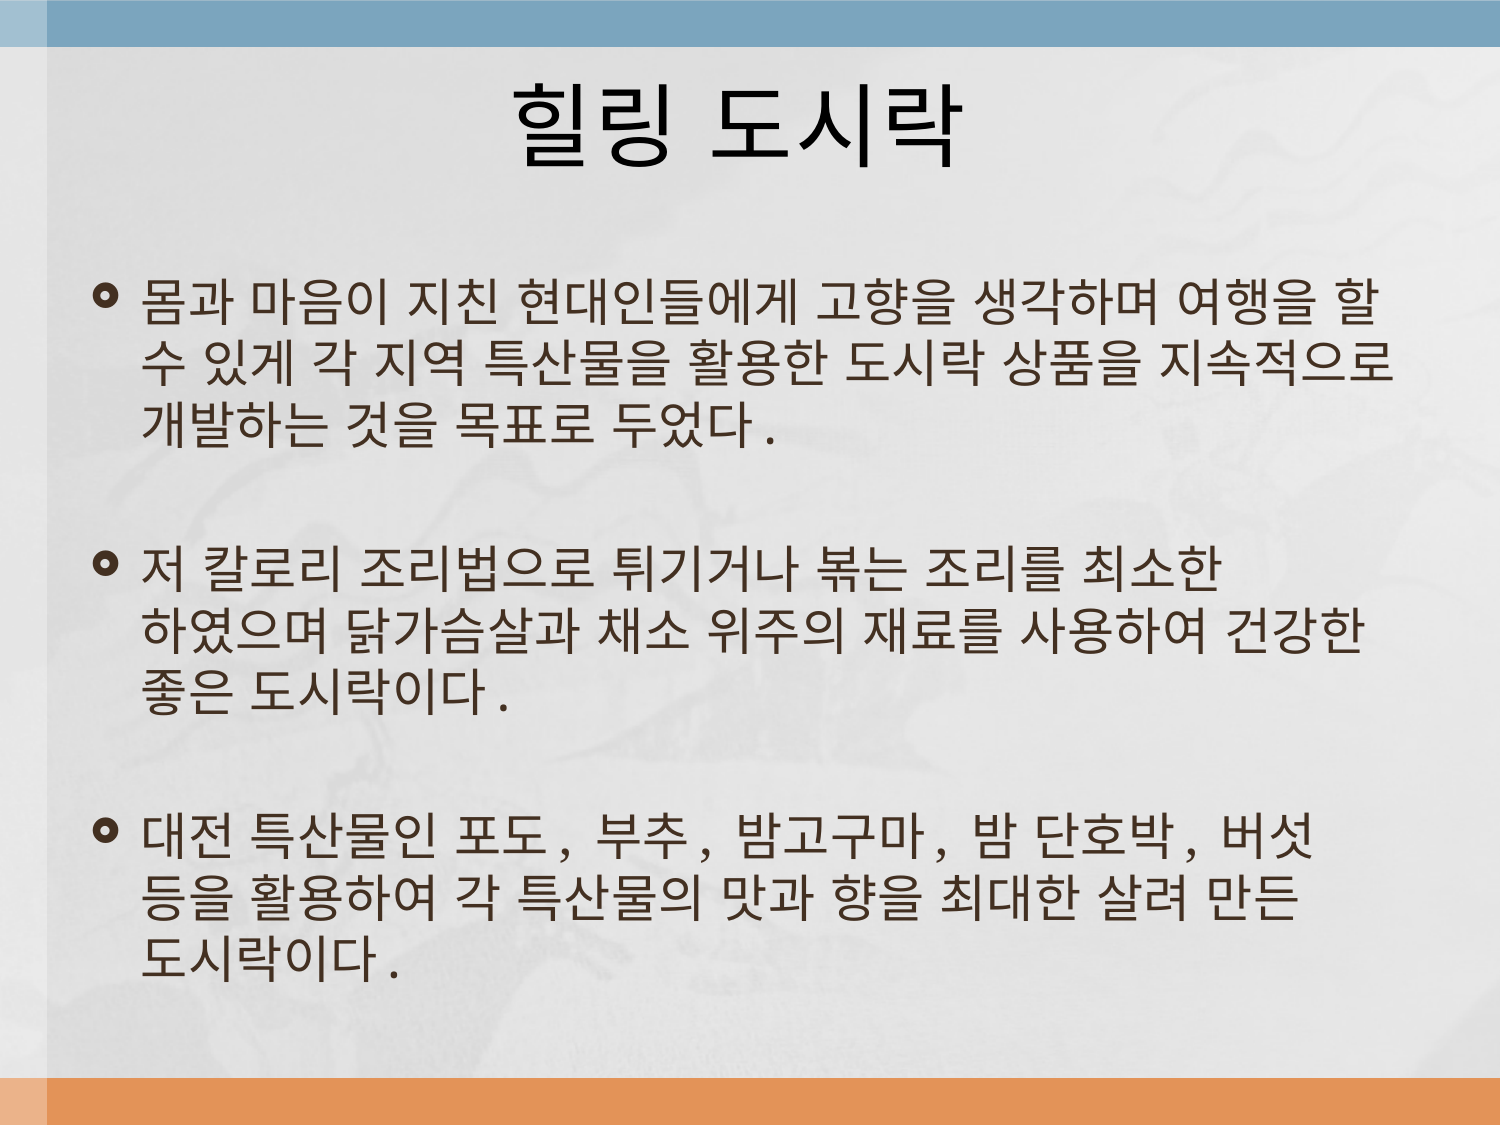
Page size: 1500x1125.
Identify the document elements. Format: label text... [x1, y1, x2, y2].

list 몸과 마음이 지친 현대인들에게 고향을 생각하며 여행을 할 수 있게 각 지역 특산물을 활용한 도시락 상품을 지속적으로 개발하는 것을 목표로 두었다. 저 칼로리 조리법으로 튀기거나 볶는 조리를 최소한 하였으며 닭가슴살과 채소 위주의 재료를 사용하여 건강한 좋은 도시락이다. 대전 특산물인 포도, 부추, 밤고구마, 밤 단호박, 버섯 등을 활용하여 각 특산물의 맛과 향을 최대한 살려 만든 도시락이다. [75, 262, 1425, 1005]
title 힐링 도시락 [49, 46, 1454, 202]
